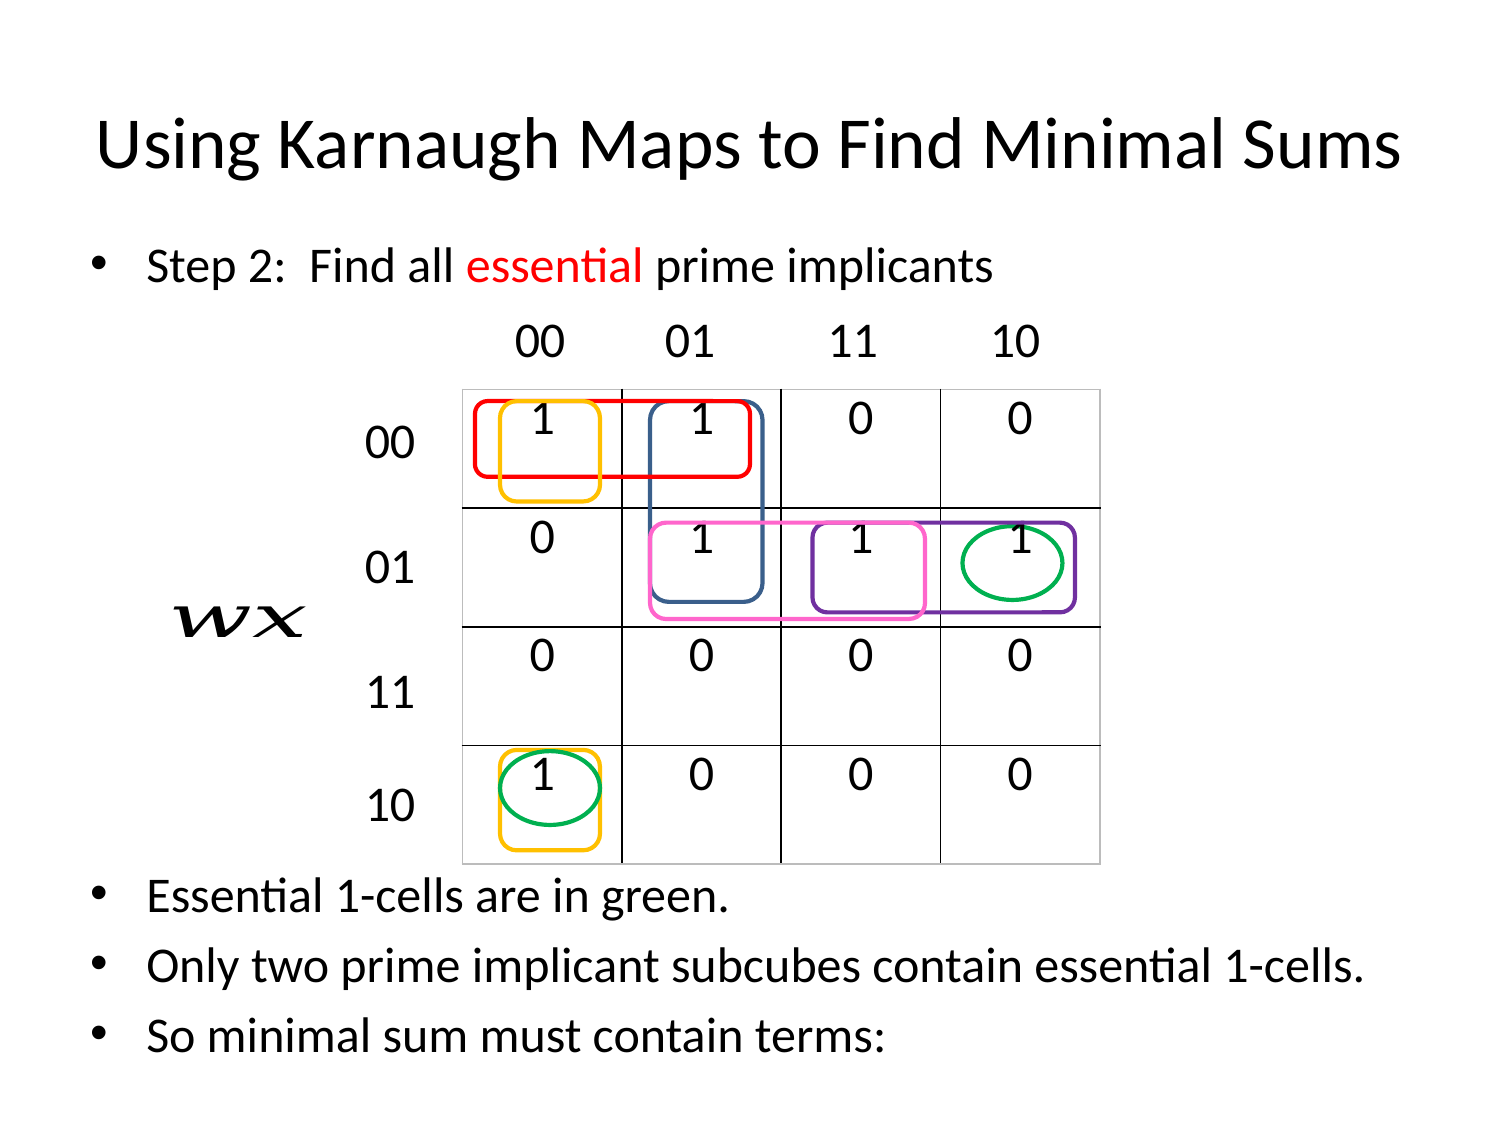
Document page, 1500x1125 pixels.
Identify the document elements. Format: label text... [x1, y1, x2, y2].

text_box [472, 398, 753, 479]
text_box [647, 399, 765, 537]
table_cell 1 [782, 509, 940, 520]
text_box [647, 520, 928, 622]
text_box 01 [650, 299, 763, 375]
table_cell 0 [782, 628, 940, 745]
table_cell 0 [623, 746, 780, 863]
table_header 0 [782, 390, 940, 507]
table_cell 0 [941, 746, 1099, 863]
text_box [497, 749, 603, 828]
table_cell 1 [463, 746, 621, 863]
table_header 1 [463, 390, 621, 507]
table_cell 1 [782, 615, 940, 626]
table_cell 0 [623, 628, 780, 745]
text_box 00 [500, 299, 613, 375]
table_cell 1 [623, 509, 780, 626]
text_box 01 [350, 526, 463, 601]
text_box 11 [812, 299, 925, 375]
title Using Karnaugh Maps to Find Minimal Sums [75, 45, 1425, 233]
text_box [497, 747, 603, 787]
text_box [497, 399, 603, 504]
table_cell 0 [941, 628, 1099, 745]
table_header 1 [623, 390, 780, 507]
table_cell 0 [782, 746, 940, 863]
table_cell 0 [463, 509, 621, 626]
text_box 10 [975, 299, 1088, 375]
table_cell 0 [463, 628, 621, 745]
text_box 11 [350, 651, 463, 726]
text_box 00 [350, 401, 463, 476]
table_cell 1 [941, 509, 1099, 626]
text_box [497, 790, 603, 853]
text_box 10 [350, 763, 463, 839]
text_box [913, 520, 1078, 615]
table_header 0 [941, 390, 1099, 507]
